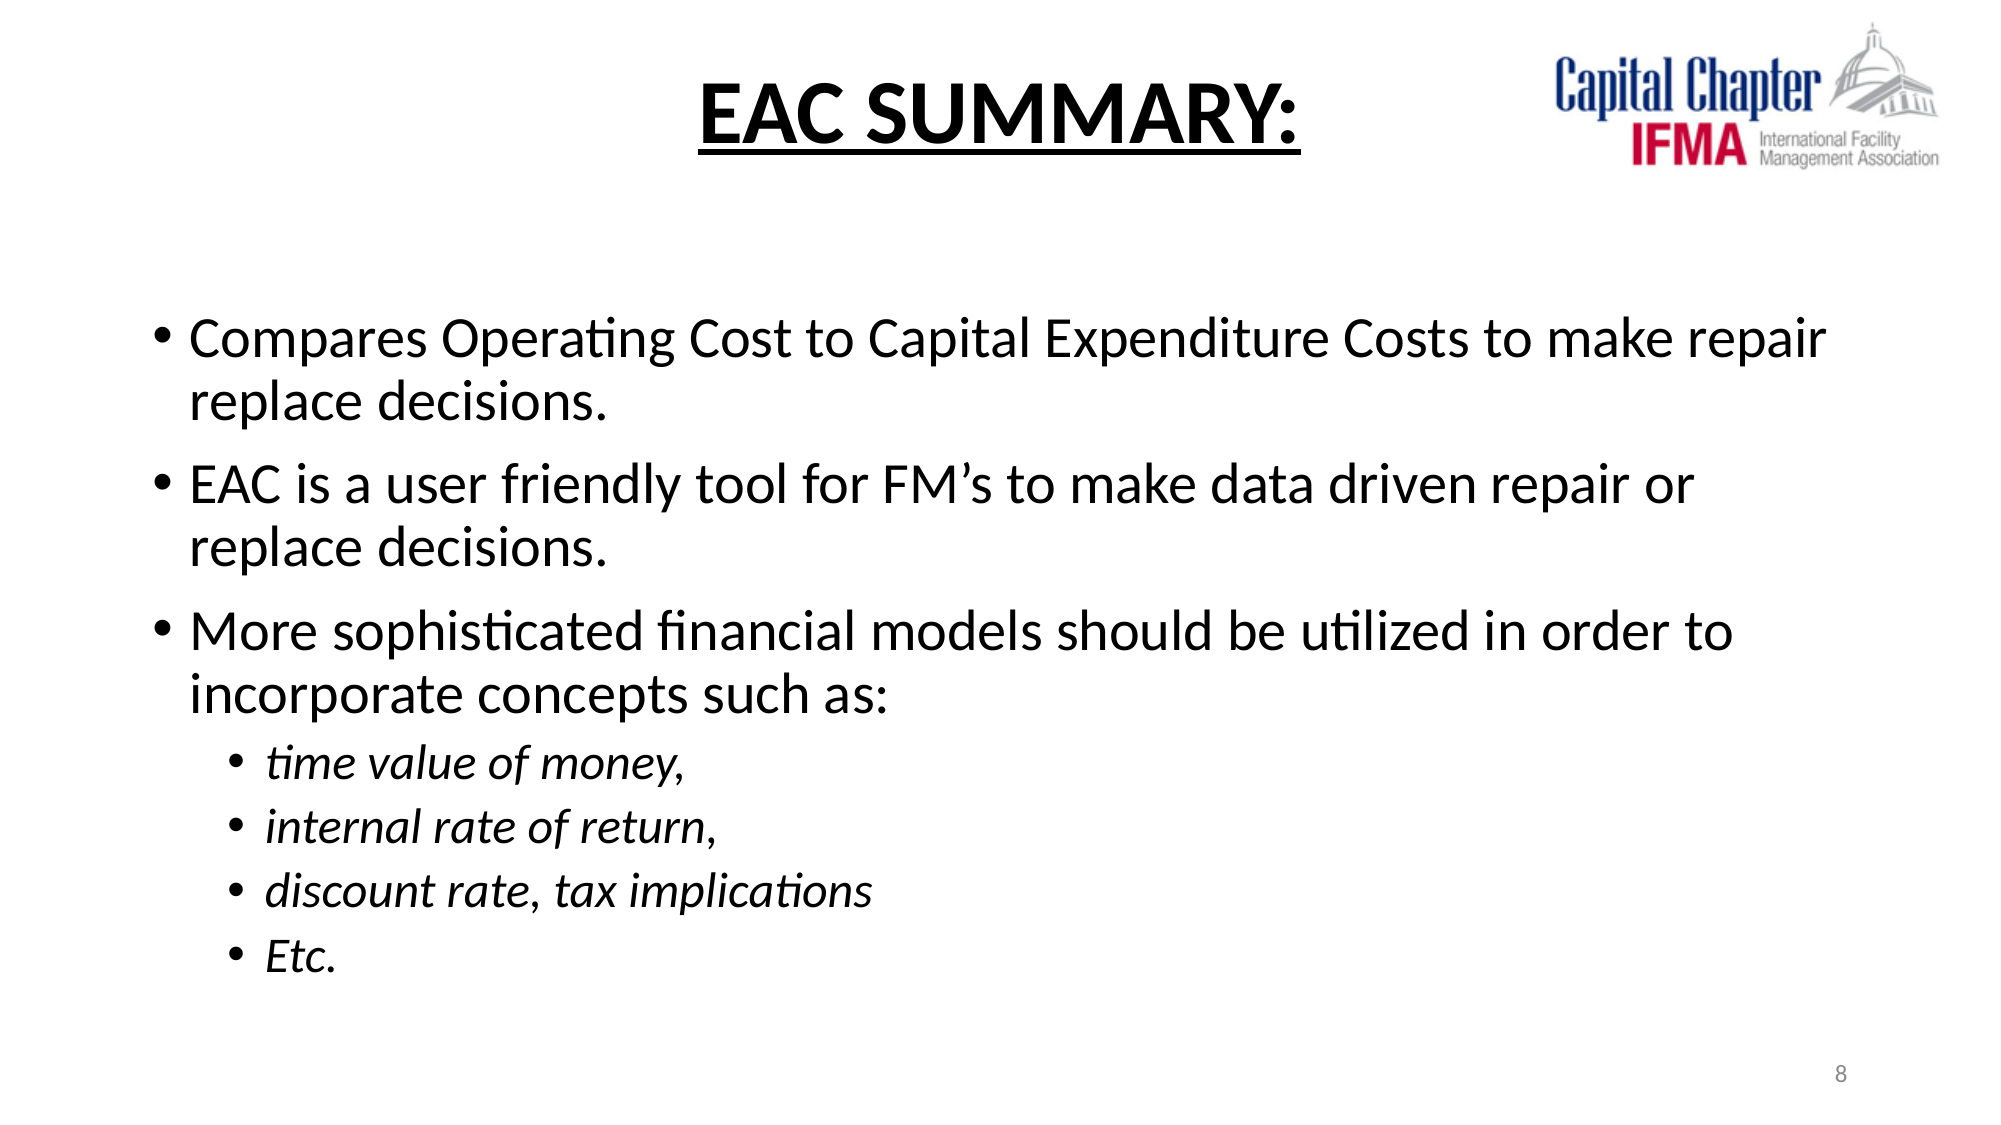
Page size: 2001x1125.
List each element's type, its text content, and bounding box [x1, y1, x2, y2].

title EAC SUMMARY: [137, 59, 1863, 278]
slide_number 8 [1412, 1042, 1863, 1103]
list Compares Operating Cost to Capital Expenditure Costs to make repair replace decisions. EAC is a user friendly tool for FM’s to make data driven repair or replace decisions. More sophisticated financial models should be utilized in order to incorporate concepts such as: time value of money, internal rate of return, discount rate, tax implications Etc. [137, 299, 1863, 1014]
picture [1554, 21, 1946, 173]
